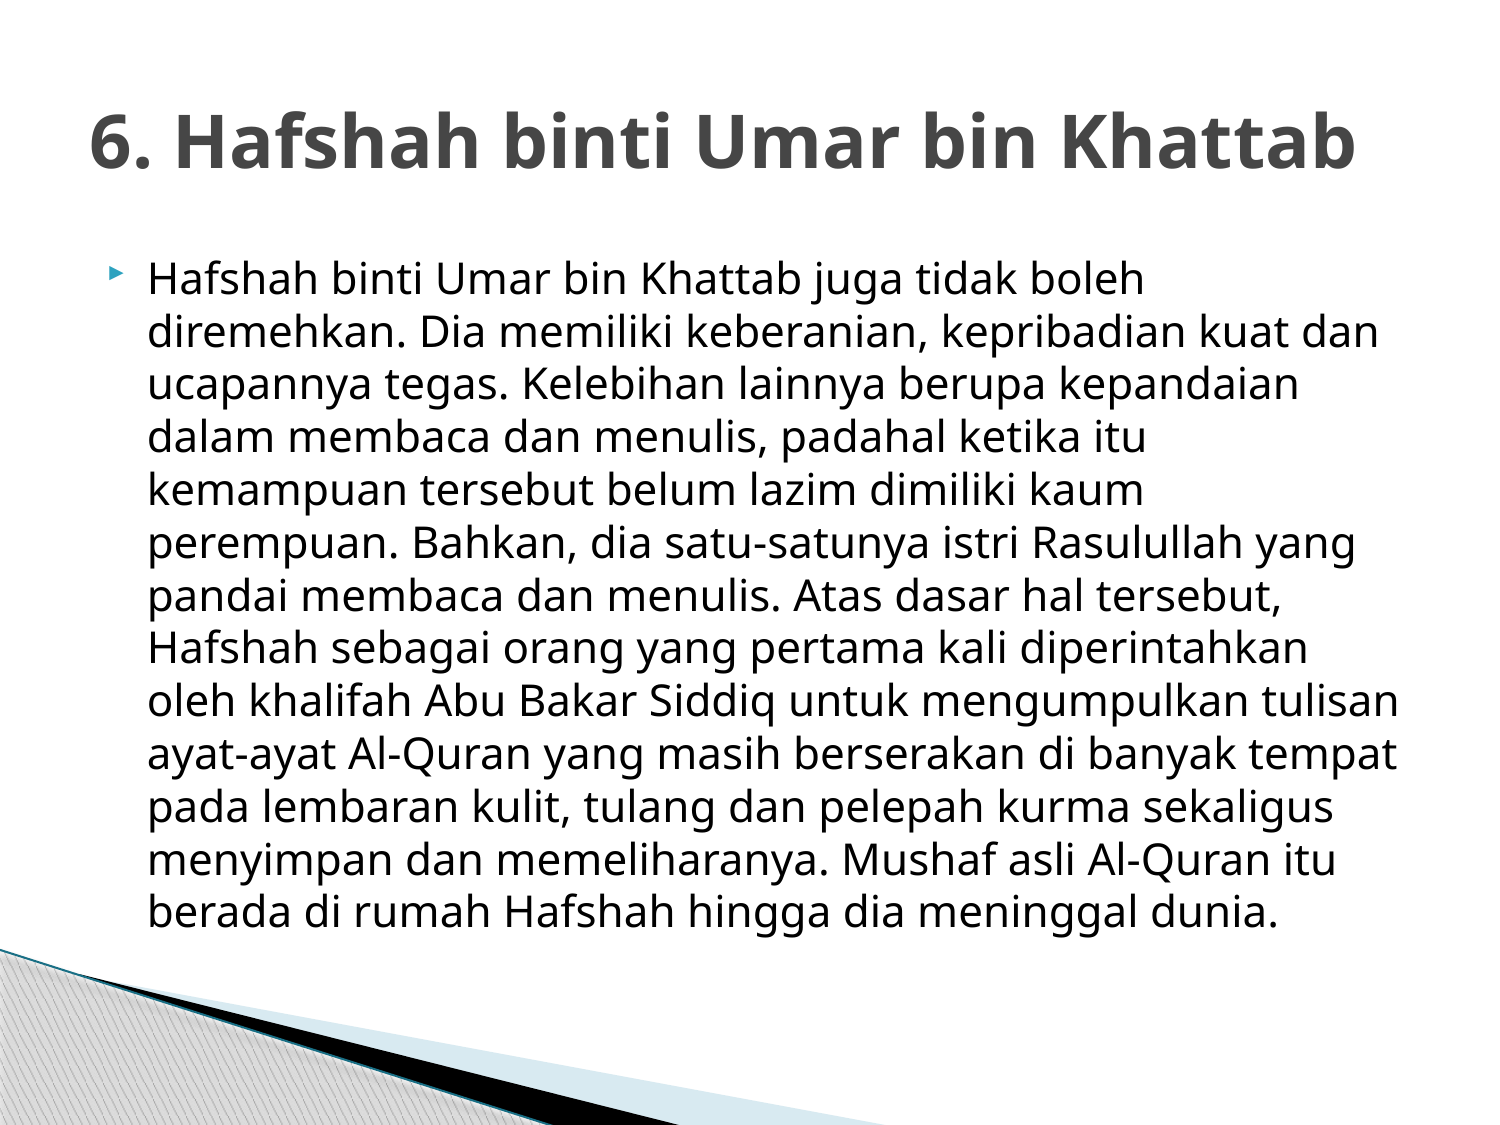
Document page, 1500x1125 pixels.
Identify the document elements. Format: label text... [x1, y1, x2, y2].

title 6. Hafshah binti Umar bin Khattab [75, 45, 1425, 233]
list Hafshah binti Umar bin Khattab juga tidak boleh diremehkan. Dia memiliki keberanian, kepribadian kuat dan ucapannya tegas. Kelebihan lainnya berupa kepandaian dalam membaca dan menulis, padahal ketika itu kemampuan tersebut belum lazim dimiliki kaum perempuan. Bahkan, dia satu-satunya istri Rasulullah yang pandai membaca dan menulis. Atas dasar hal tersebut, Hafshah sebagai orang yang pertama kali diperintahkan oleh khalifah Abu Bakar Siddiq untuk mengumpulkan tulisan ayat-ayat Al-Quran yang masih berserakan di banyak tempat pada lembaran kulit, tulang dan pelepah kurma sekaligus menyimpan dan memeliharanya. Mushaf asli Al-Quran itu berada di rumah Hafshah hingga dia meninggal dunia. [75, 243, 1425, 986]
